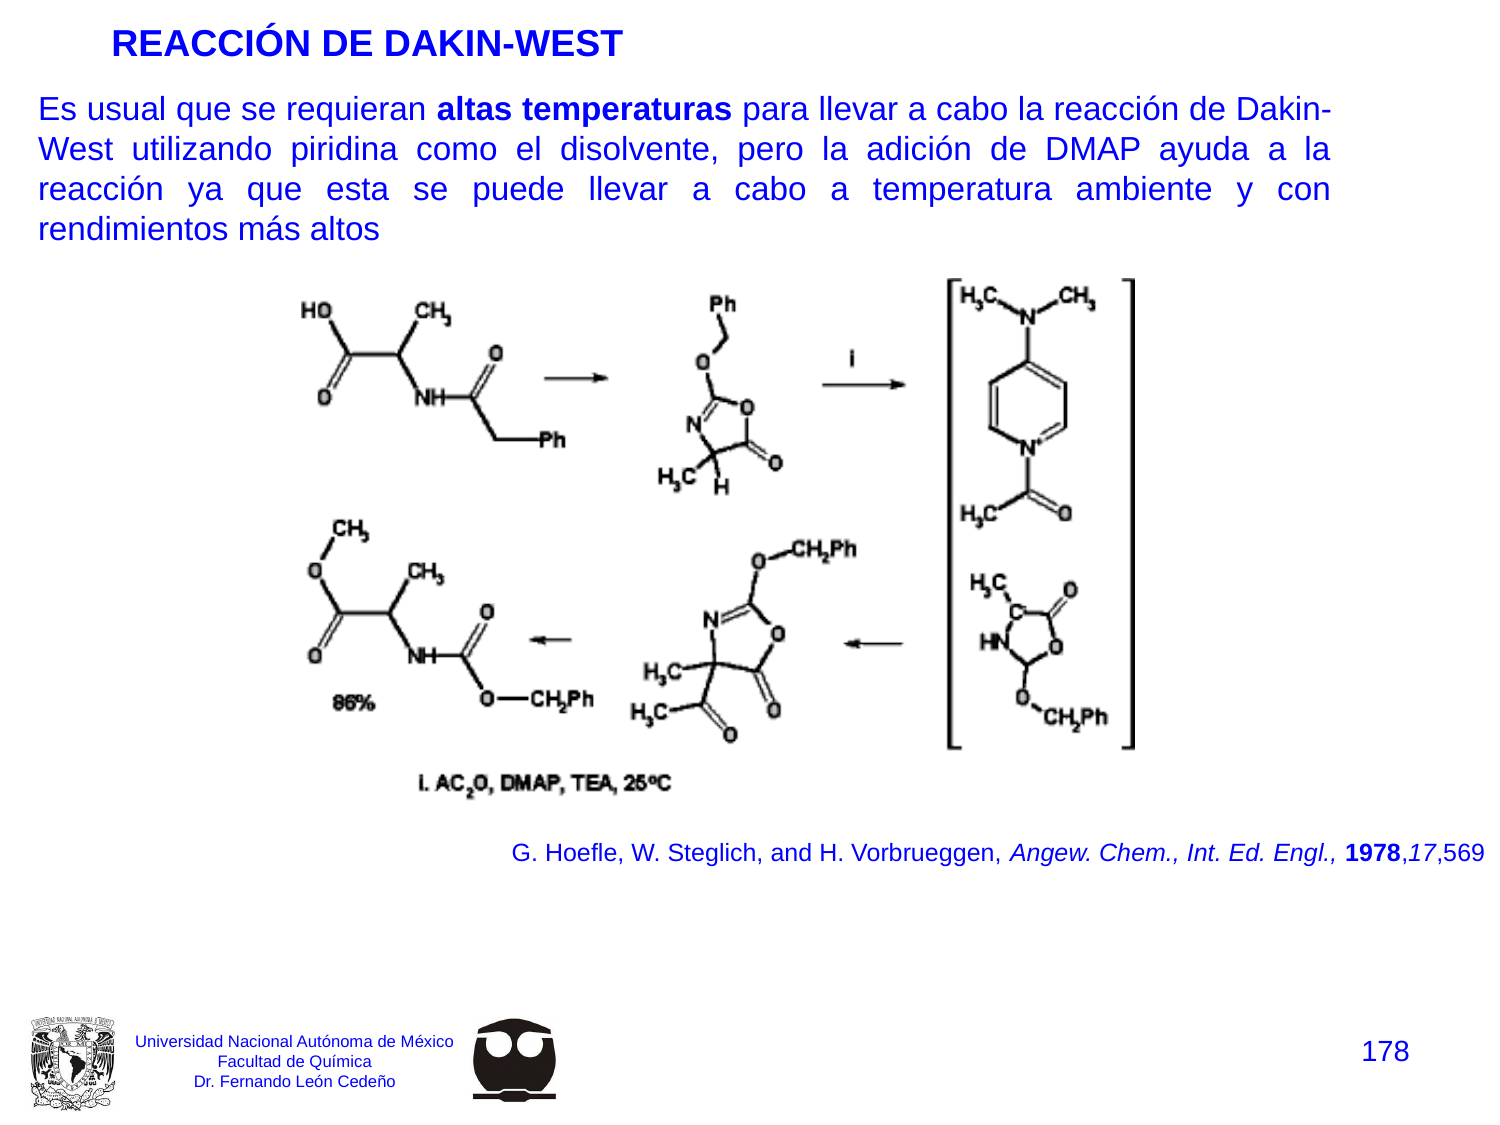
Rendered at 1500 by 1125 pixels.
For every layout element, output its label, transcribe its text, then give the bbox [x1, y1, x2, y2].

slide_number 178 [1074, 1024, 1426, 1103]
picture [23, 1017, 118, 1112]
text_box G. Hoefle, W. Steglich, and H. Vorbrueggen, Angew. Chem., Int. Ed. Engl., 1978,17,569 [0, 828, 1500, 874]
text_box Es usual que se requieran altas temperaturas para llevar a cabo la reacción de Dakin-West utilizando piridina como el disolvente, pero la adición de DMAP ayuda a la reacción ya que esta se puede llevar a cabo a temperatura ambiente y con rendimientos más altos [23, 80, 1348, 255]
text_box REACCIÓN DE DAKIN-WEST [96, 11, 650, 72]
picture [472, 1017, 557, 1103]
picture [300, 278, 1135, 808]
